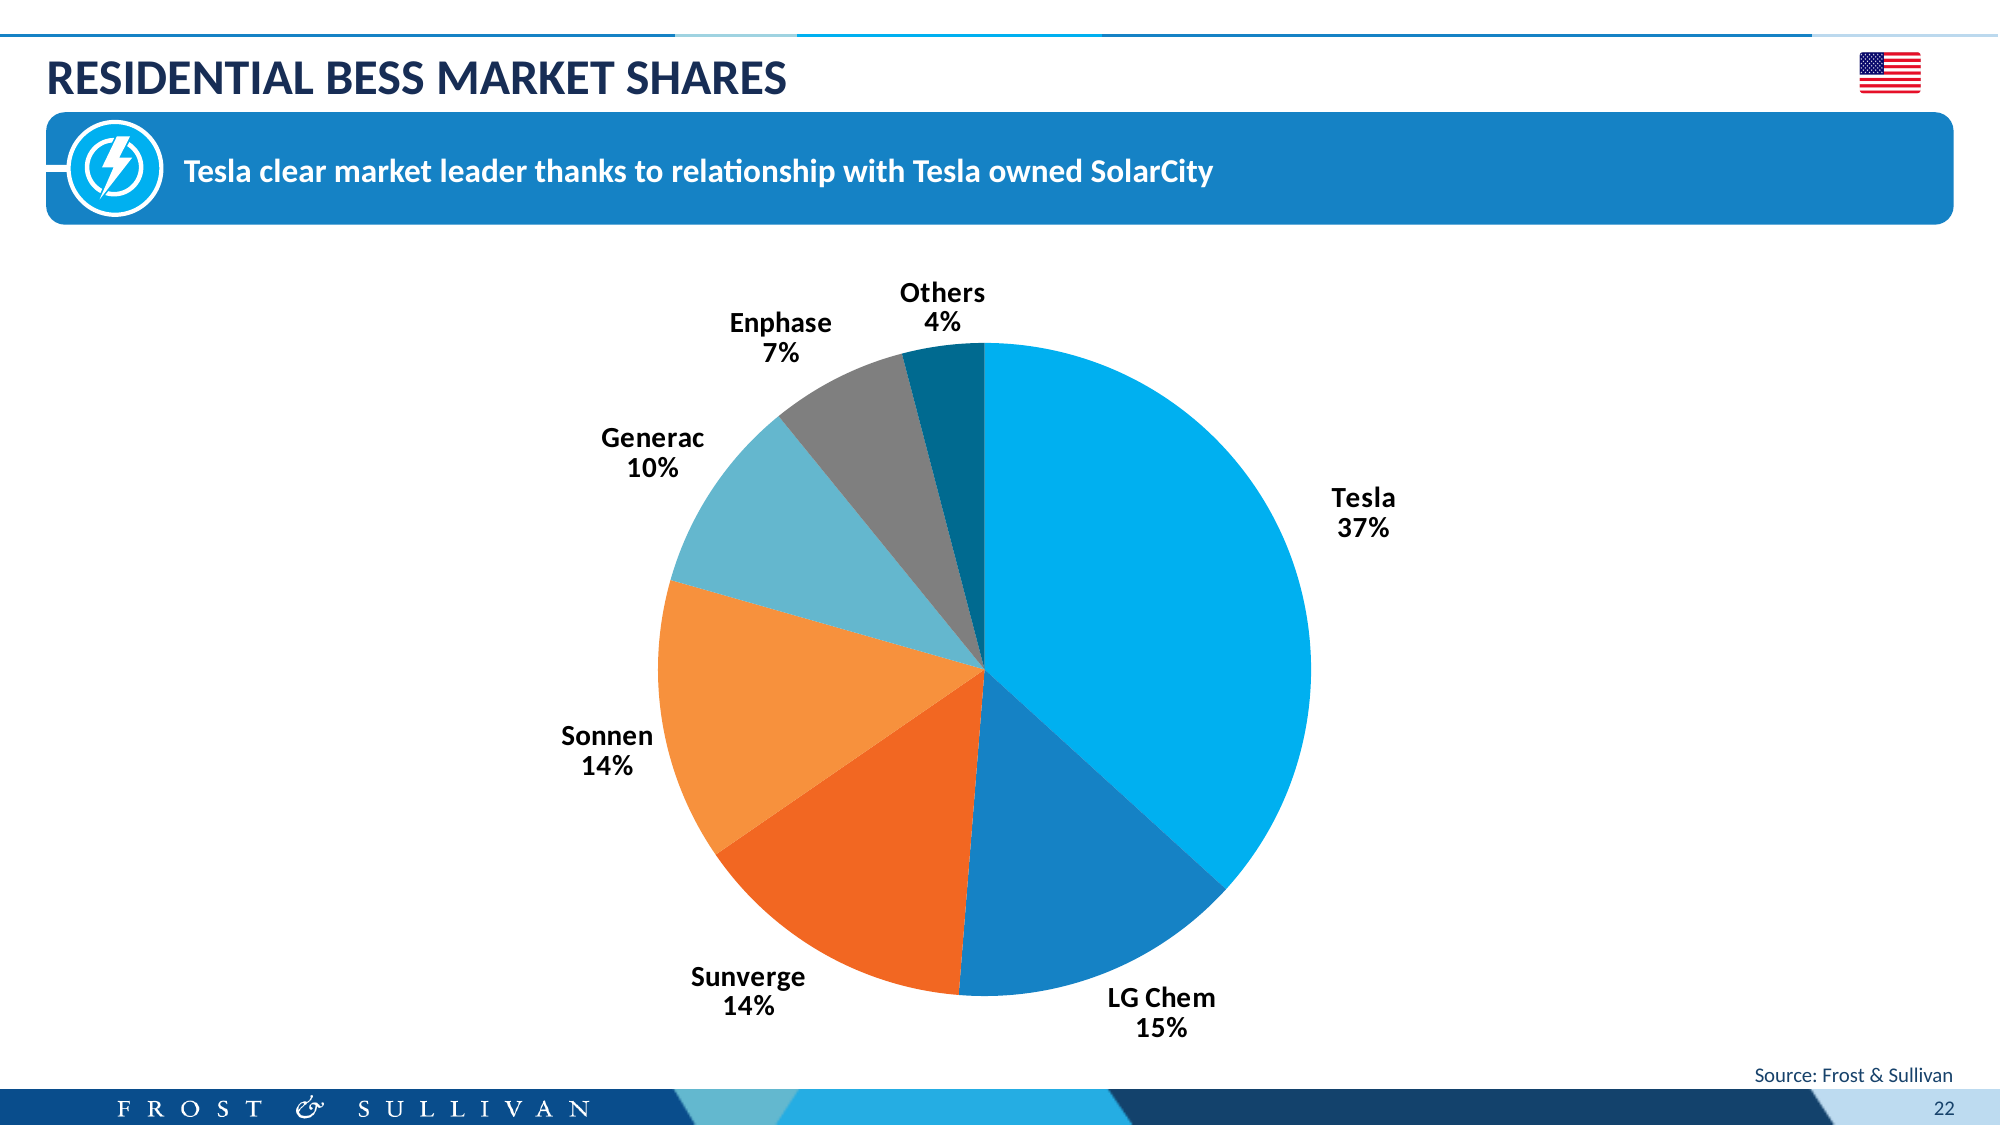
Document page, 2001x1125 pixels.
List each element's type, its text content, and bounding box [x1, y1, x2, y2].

picture [1859, 51, 1922, 94]
picture [0, 1089, 193, 1125]
text_box [47, 110, 1956, 227]
text_box Source: Frost & Sullivan [1852, 1062, 1954, 1088]
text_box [45, 121, 162, 215]
chart [193, 214, 1848, 1125]
text_box Tesla clear market leader thanks to relationship with Tesla owned SolarCity [183, 153, 1932, 190]
picture [1848, 1089, 2000, 1125]
title residential bess market shares [46, 44, 1954, 106]
